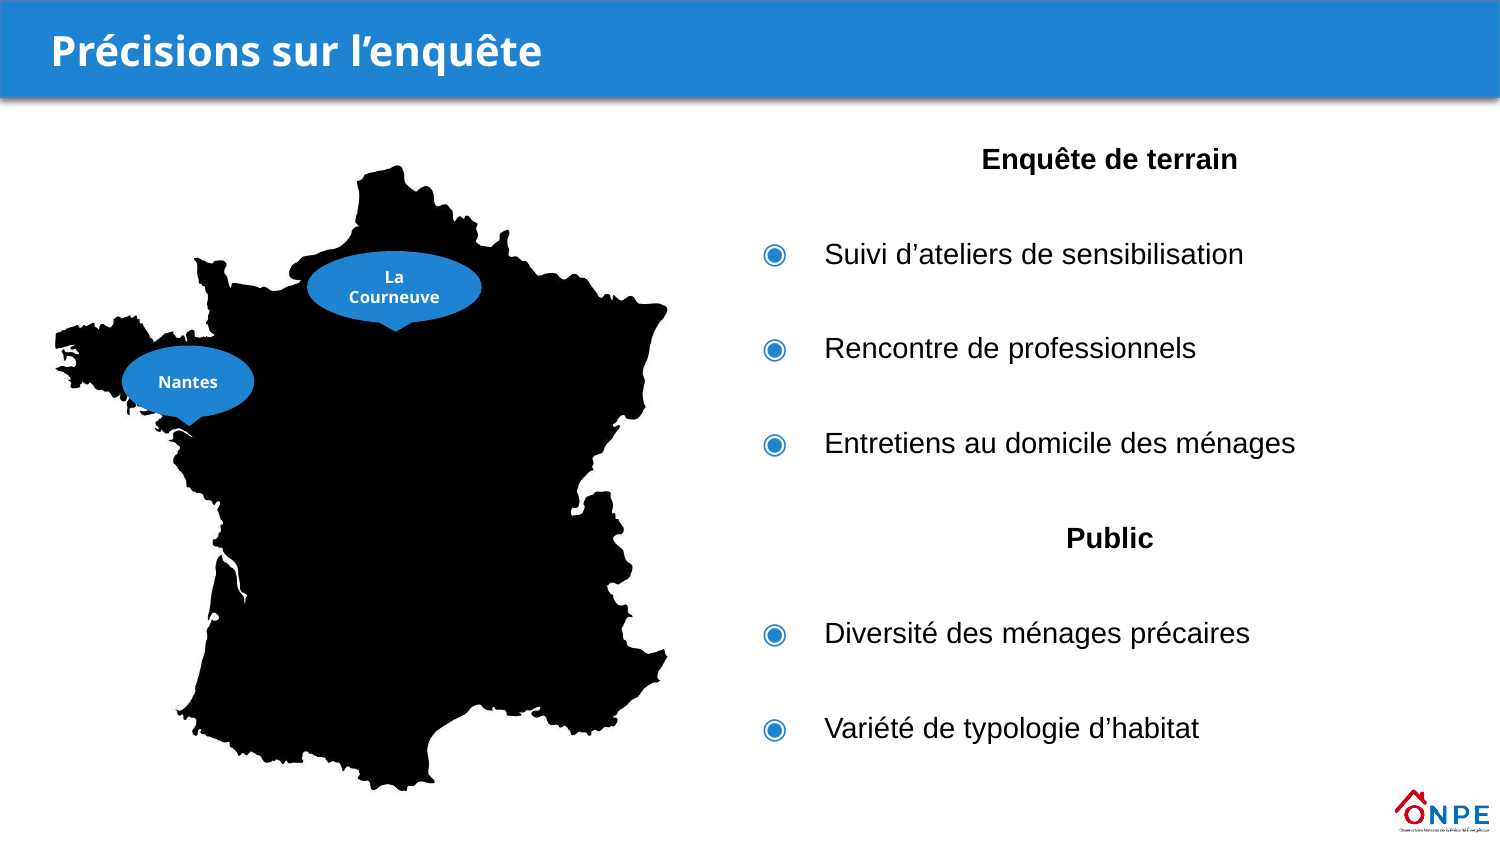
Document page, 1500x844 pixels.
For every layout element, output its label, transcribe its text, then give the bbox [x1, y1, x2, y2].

picture [35, 152, 687, 804]
picture [1390, 783, 1495, 840]
text_box Enquête de terrain Suivi d’ateliers de sensibilisation Rencontre de professionnels Entretiens au domicile des ménages Public Diversité des ménages précaires Variété de typologie d’habitat [734, 132, 1473, 800]
list Précisions sur l’enquête [35, 16, 1460, 111]
